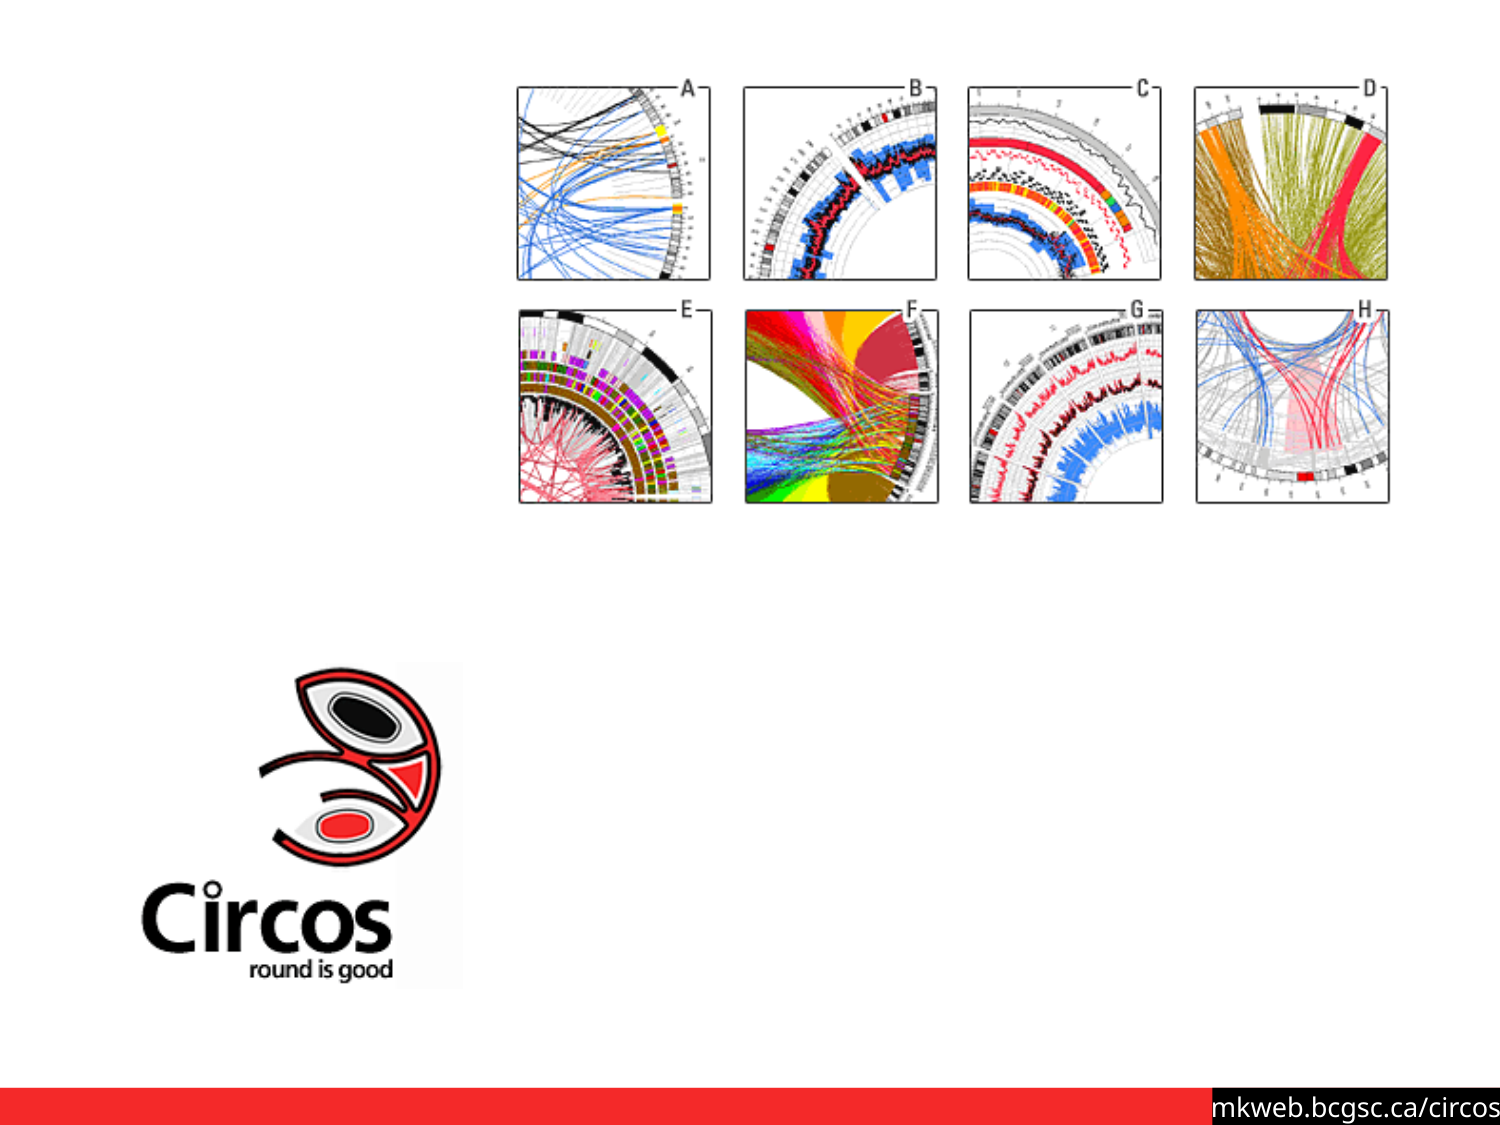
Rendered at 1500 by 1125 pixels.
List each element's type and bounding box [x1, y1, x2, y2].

picture [124, 662, 463, 990]
picture [499, 62, 1415, 529]
text_box [0, 0, 1500, 1088]
